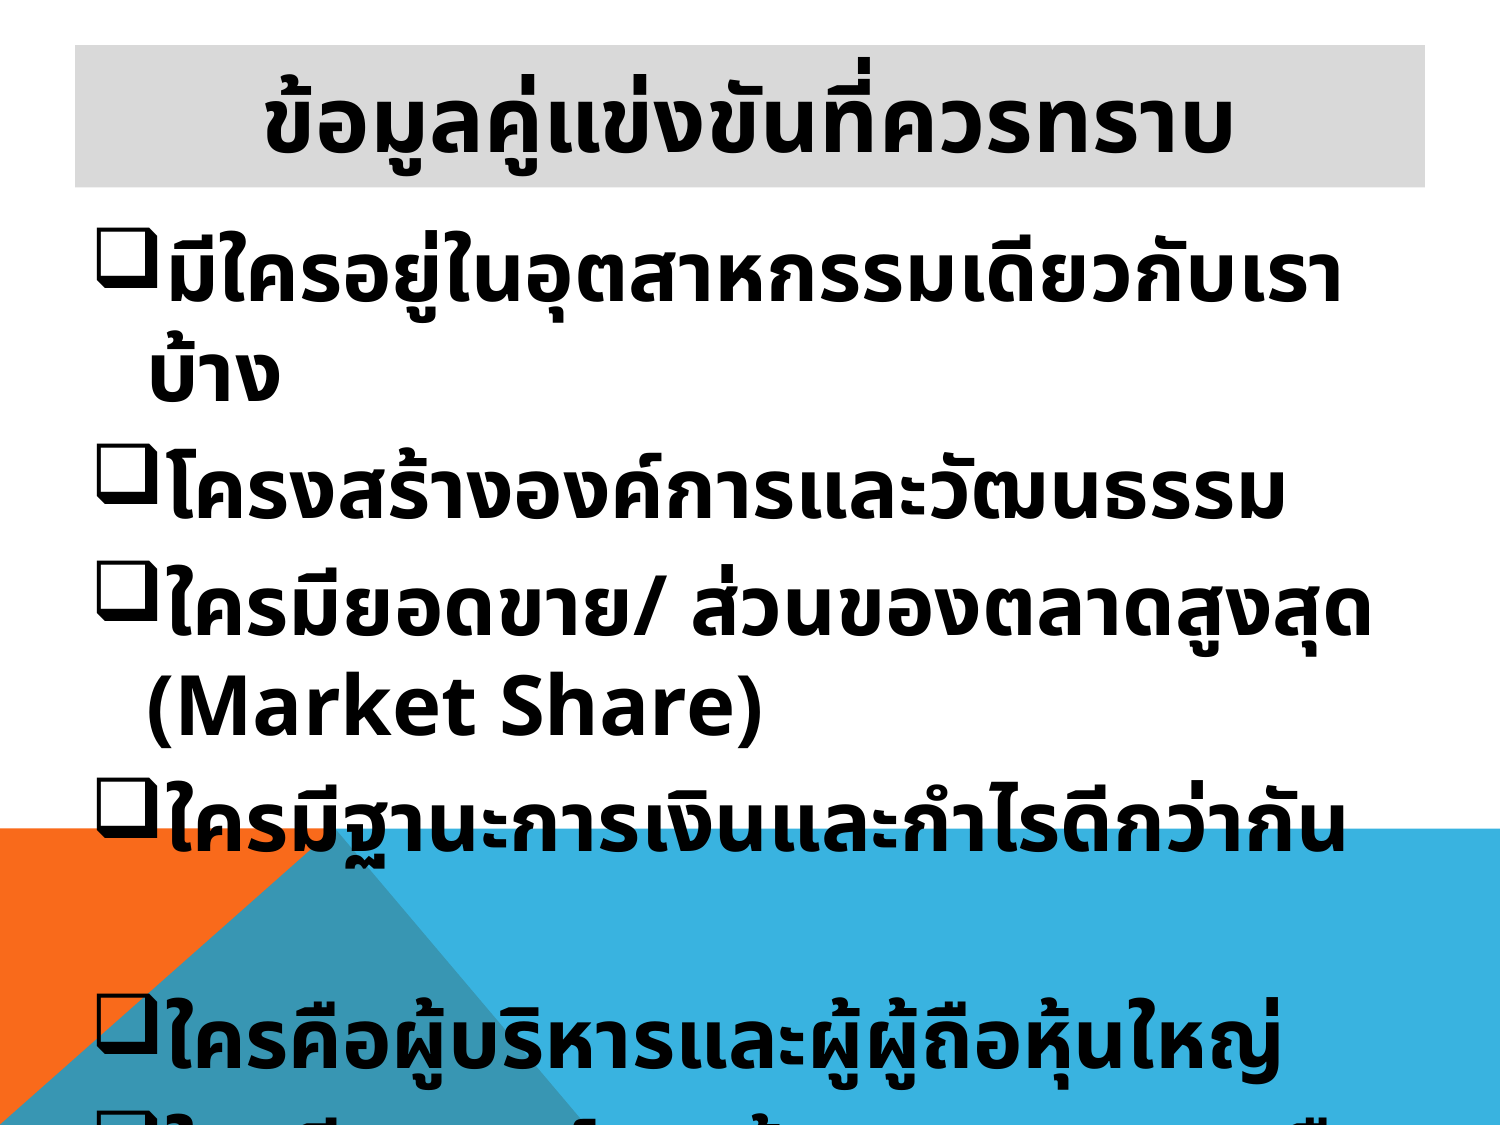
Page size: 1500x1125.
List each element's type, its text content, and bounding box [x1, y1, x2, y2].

list มีใครอยู่ในอุตสาหกรรมเดียวกับเราบ้าง โครงสร้างองค์การและวัฒนธรรม ใครมียอดขาย/ ส่วนของตลาดสูงสุด (Market Share) ใครมีฐานะการเงินและกำไรดีกว่ากัน ใครคือผู้บริหารและผู้ผู้ถือหุ้นใหญ่ ใครมีกลยุทธ์ทางด้านการตลาดเหนือกว่ากัน ใครมีบุคลากรที่มีคุณภาพ [75, 210, 1425, 1067]
title ข้อมูลคู่แข่งขันที่ควรทราบ [75, 45, 1425, 188]
